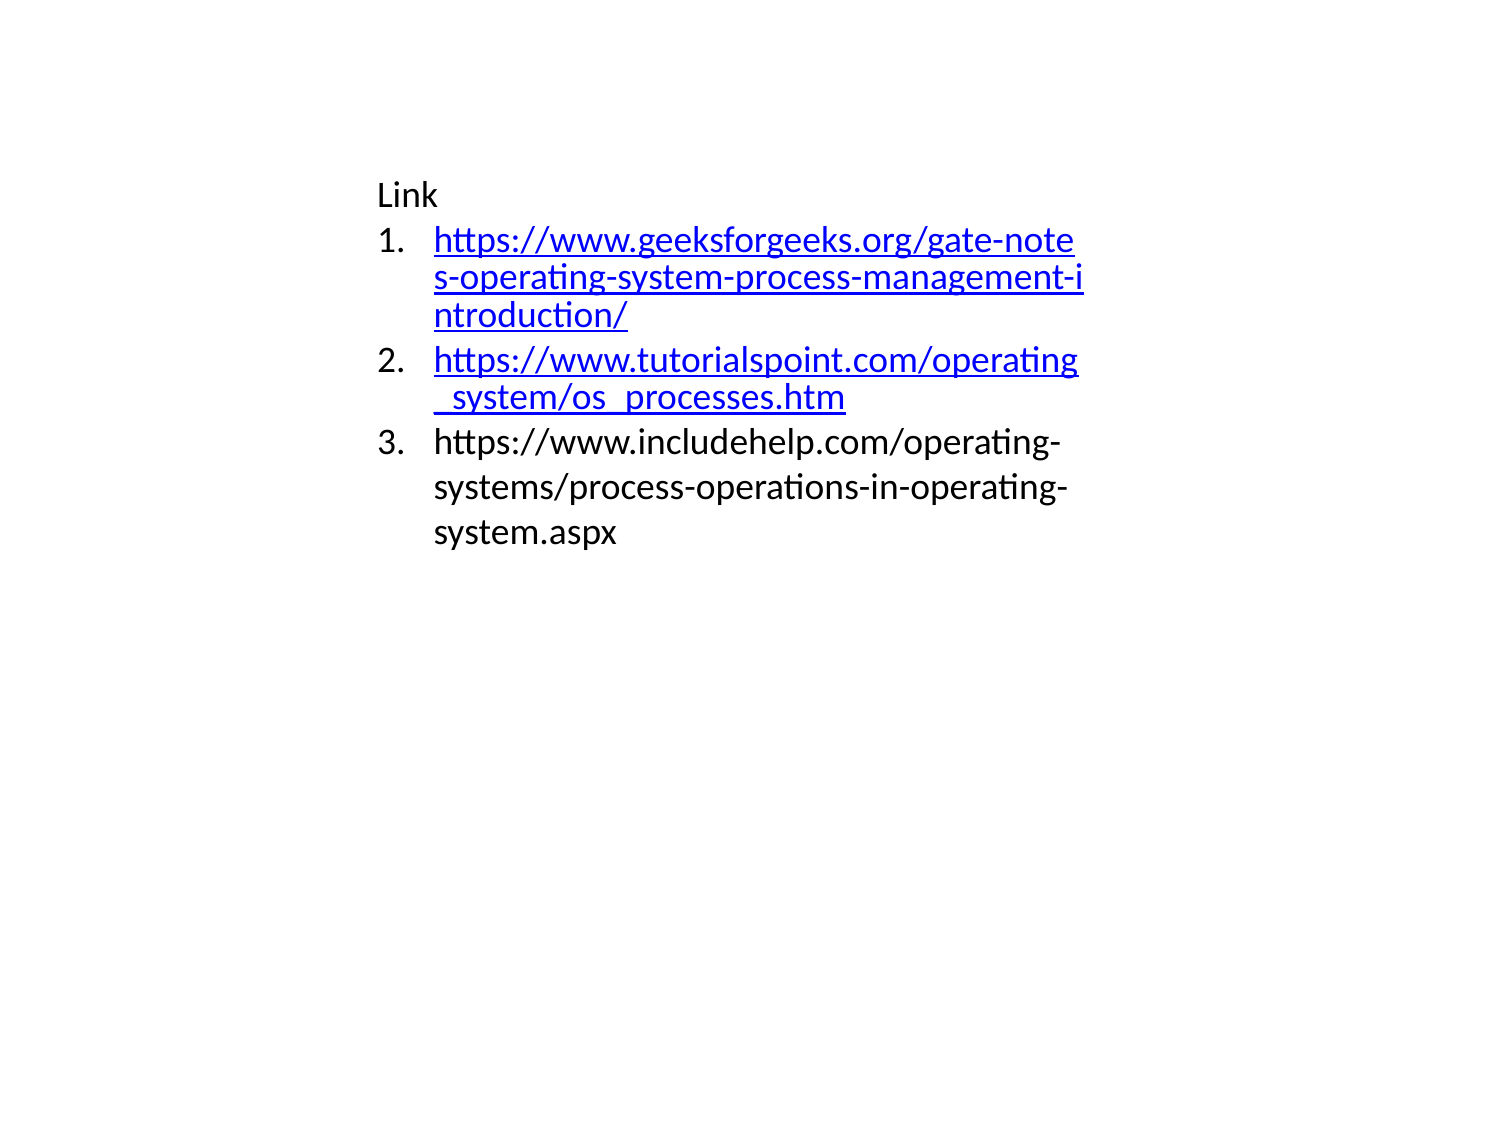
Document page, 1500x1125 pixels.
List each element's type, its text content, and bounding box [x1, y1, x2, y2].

text_box Link https://www.geeksforgeeks.org/gate-notes-operating-system-process-management-introduction/ https://www.tutorialspoint.com/operating_system/os_processes.htm https://www.includehelp.com/operating-systems/process-operations-in-operating-system.aspx [362, 162, 1100, 493]
